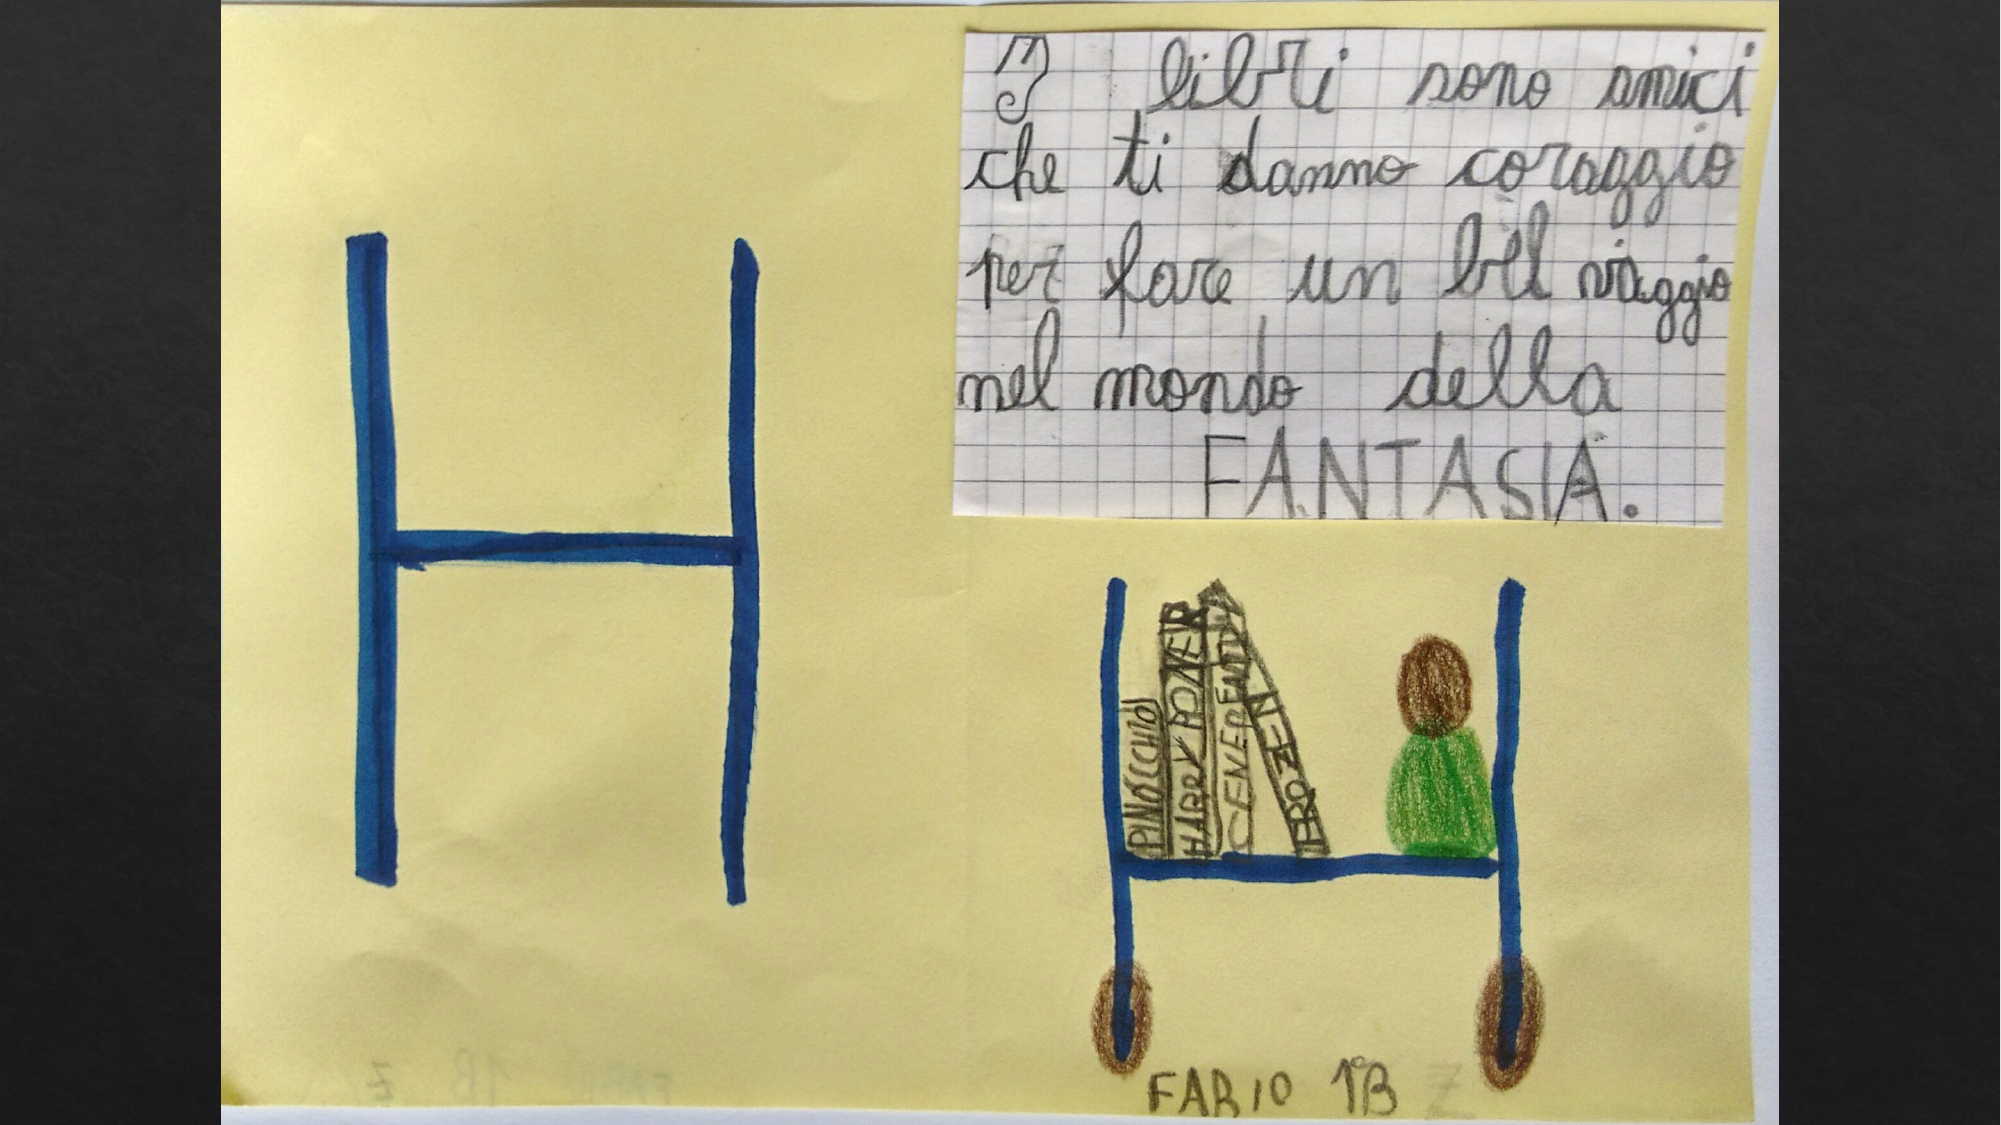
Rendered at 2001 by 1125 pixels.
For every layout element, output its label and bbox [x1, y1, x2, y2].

picture [221, 0, 1779, 1125]
